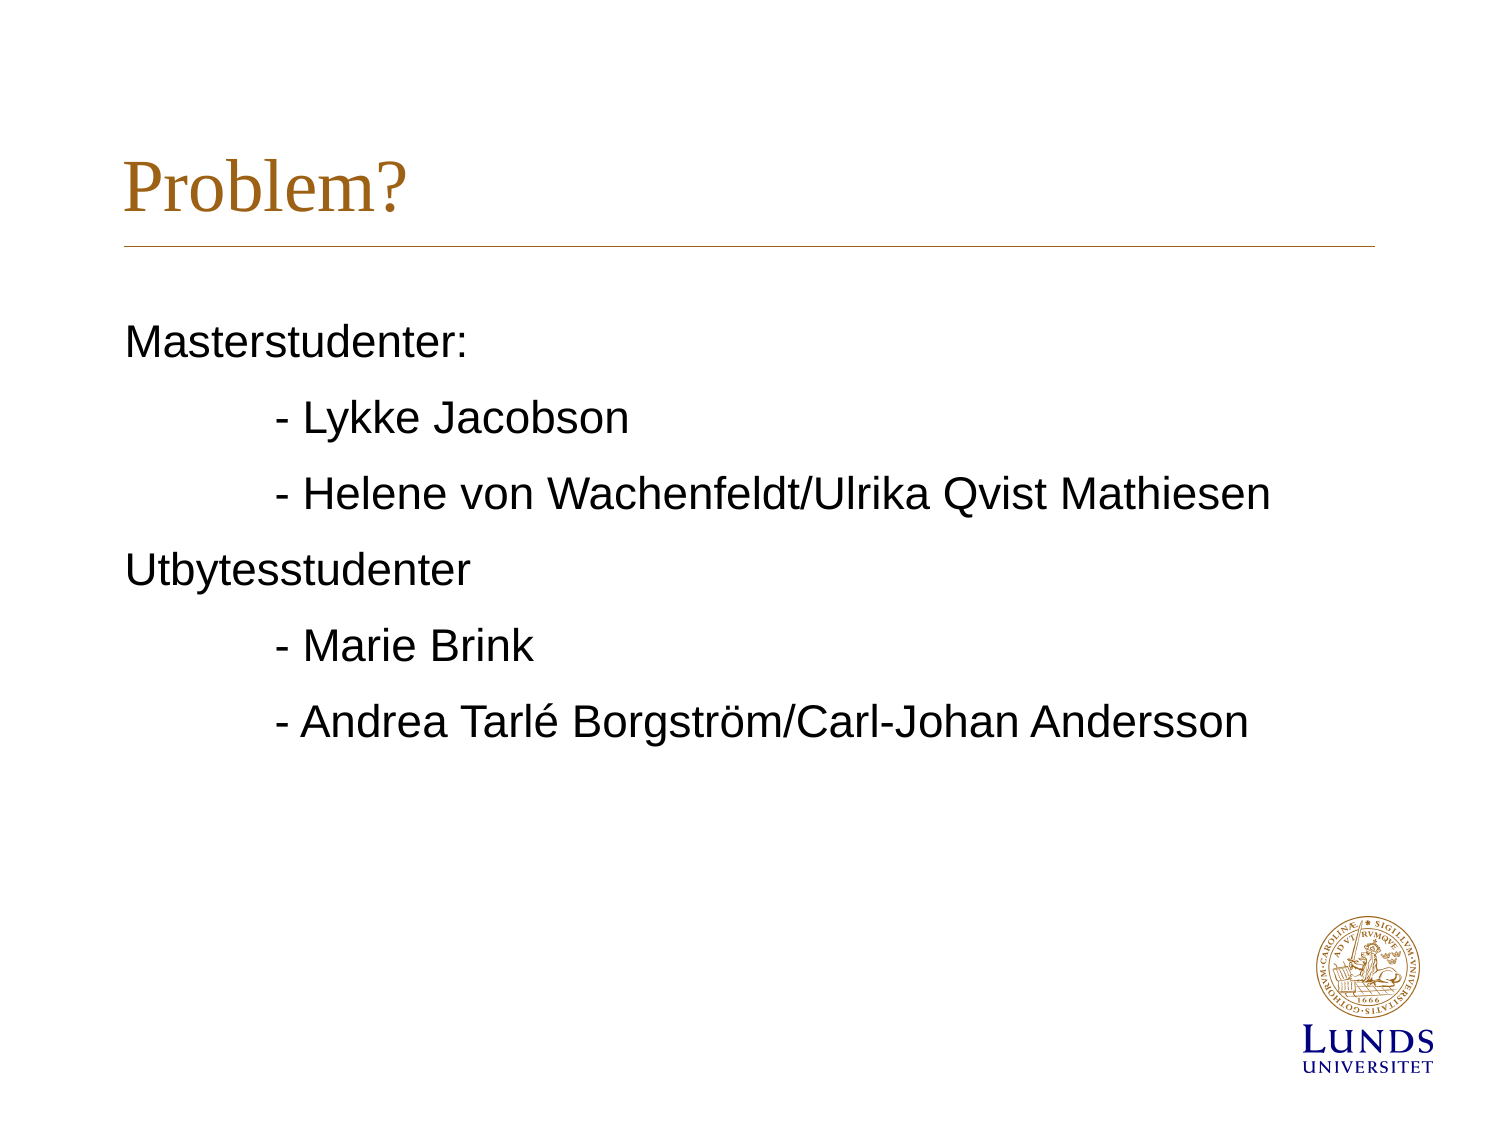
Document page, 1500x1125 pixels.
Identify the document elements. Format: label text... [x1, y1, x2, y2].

picture [1303, 916, 1433, 1073]
title Problem? [106, 46, 1375, 235]
list Masterstudenter: - Lykke Jacobson - Helene von Wachenfeldt/Ulrika Qvist Mathiesen Utbytesstudenter - Marie Brink - Andrea Tarlé Borgström/Carl-Johan Andersson [109, 303, 1375, 891]
